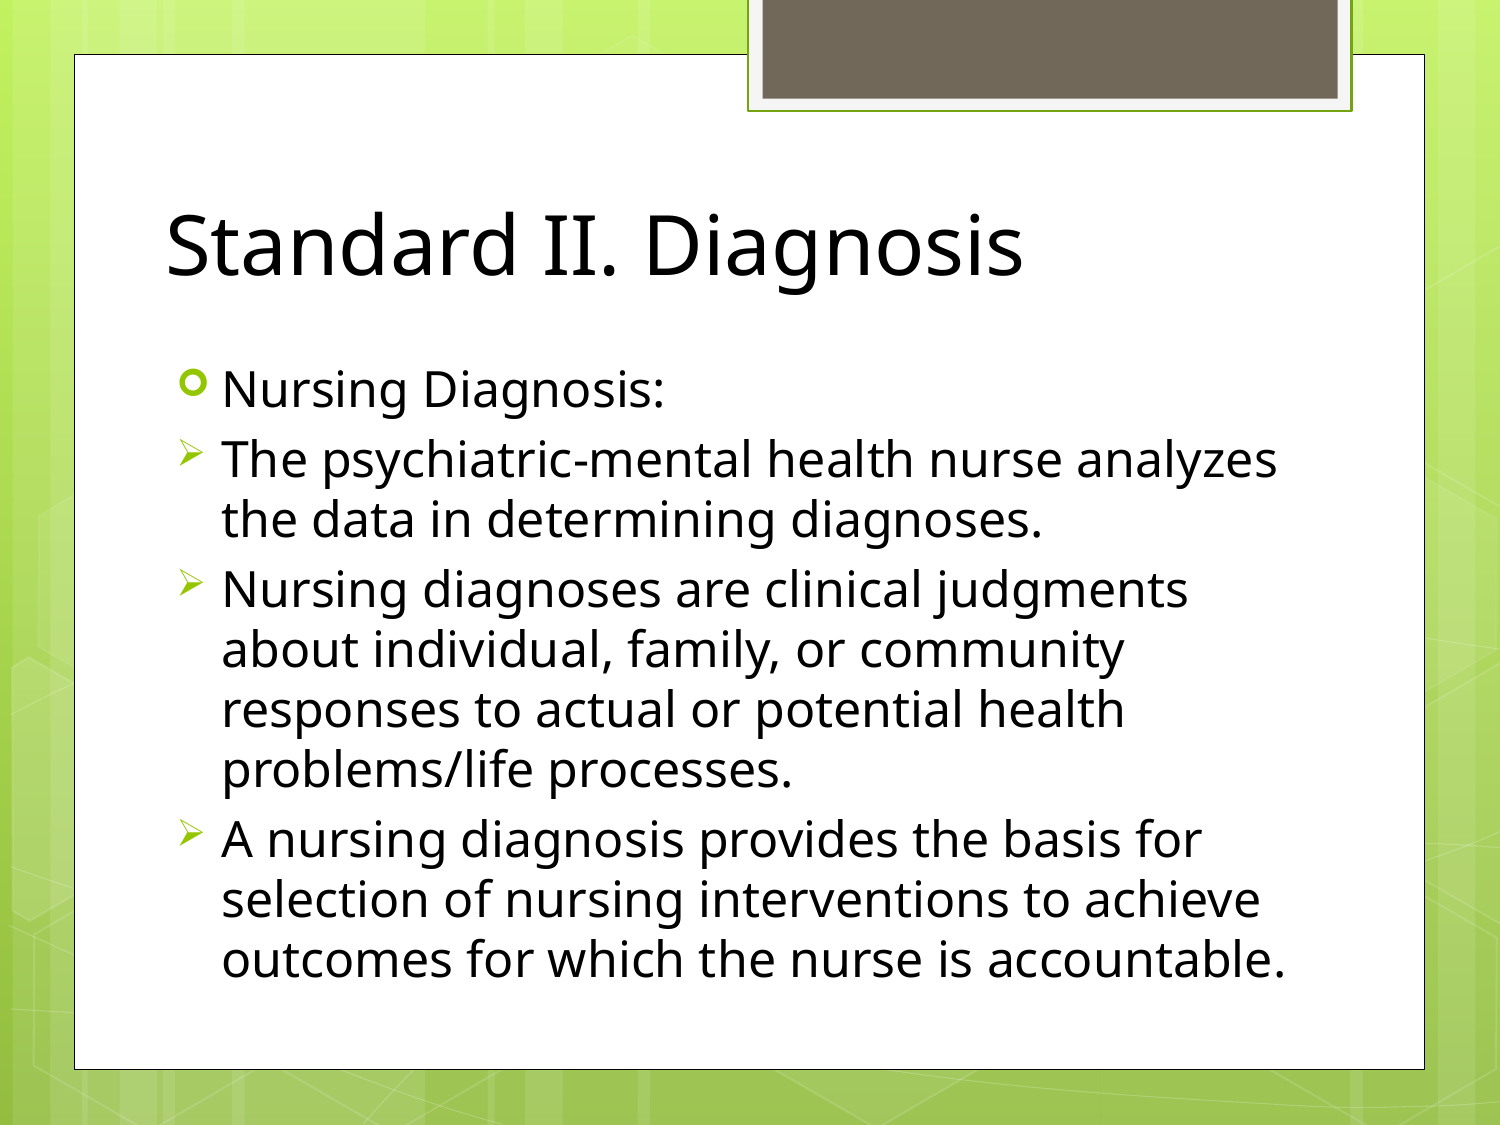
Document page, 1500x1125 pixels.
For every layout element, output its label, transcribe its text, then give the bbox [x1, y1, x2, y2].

title Standard II. Diagnosis [150, 99, 1350, 300]
list Nursing Diagnosis: The psychiatric-mental health nurse analyzes the data in determining diagnoses. Nursing diagnoses are clinical judgments about individual, family, or community responses to actual or potential health problems/life processes. A nursing diagnosis provides the basis for selection of nursing interventions to achieve outcomes for which the nurse is accountable. [150, 350, 1350, 1035]
